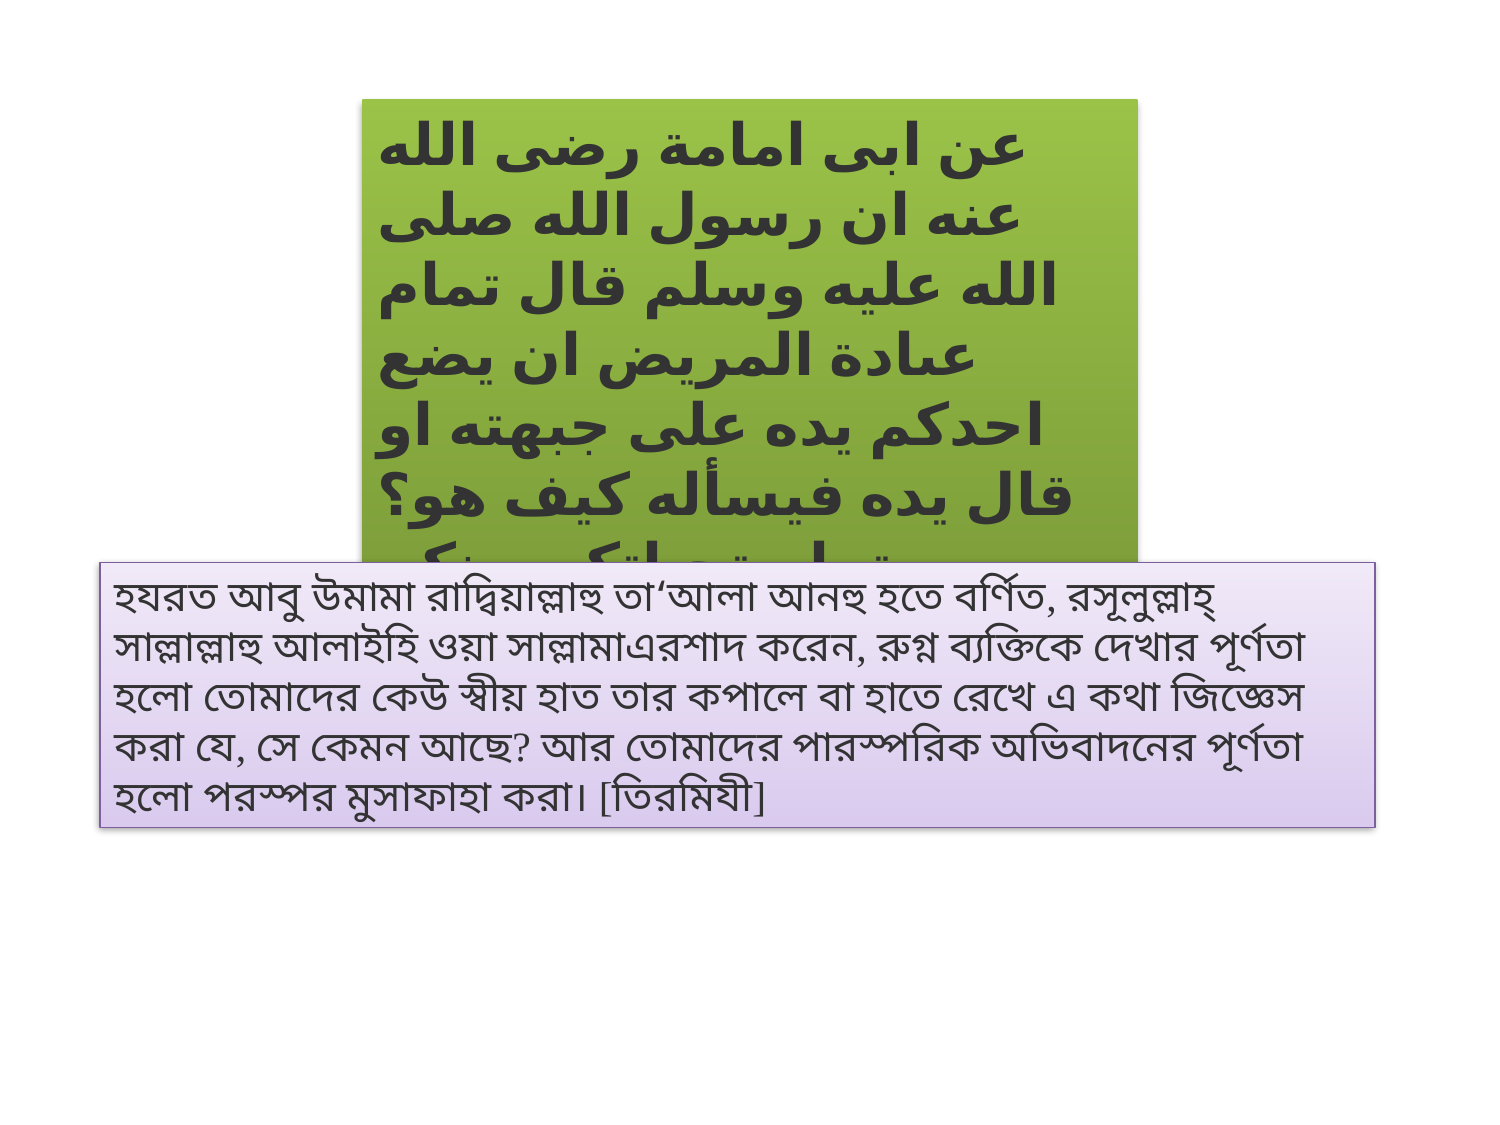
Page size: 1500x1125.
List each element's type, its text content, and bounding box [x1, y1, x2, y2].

text_box হযরত আবু উমামা রাদ্বিয়াল্লাহু তা‘আলা আনহু হতে বর্ণিত, রসূলুল্লাহ্ সাল্লাল্লাহু আলাইহি ওয়া সাল্লামাএরশাদ করেন, রুগ্ন ব্যক্তিকে দেখার পূর্ণতা হলো তোমাদের কেউ স্বীয় হাত তার কপালে বা হাতে রেখে এ কথা জিজ্ঞেস করা যে, সে কেমন আছে? আর তোমাদের পারস্পরিক অভিবাদনের পূর্ণতা হলো পরস্পর মুসাফাহা করা। [তিরমিযী] [99, 562, 1376, 828]
text_box عن ابى امامة رضى الله عنه ان رسول الله صلى الله عليه وسلم قال تمام عىادة المريض ان يضع احدكم يده على جبهته او قال يده فيسأله كيف هو؟ وتمام تحياتكم بينكم المصافحة (رواه الترمذىح) [362, 99, 1138, 560]
